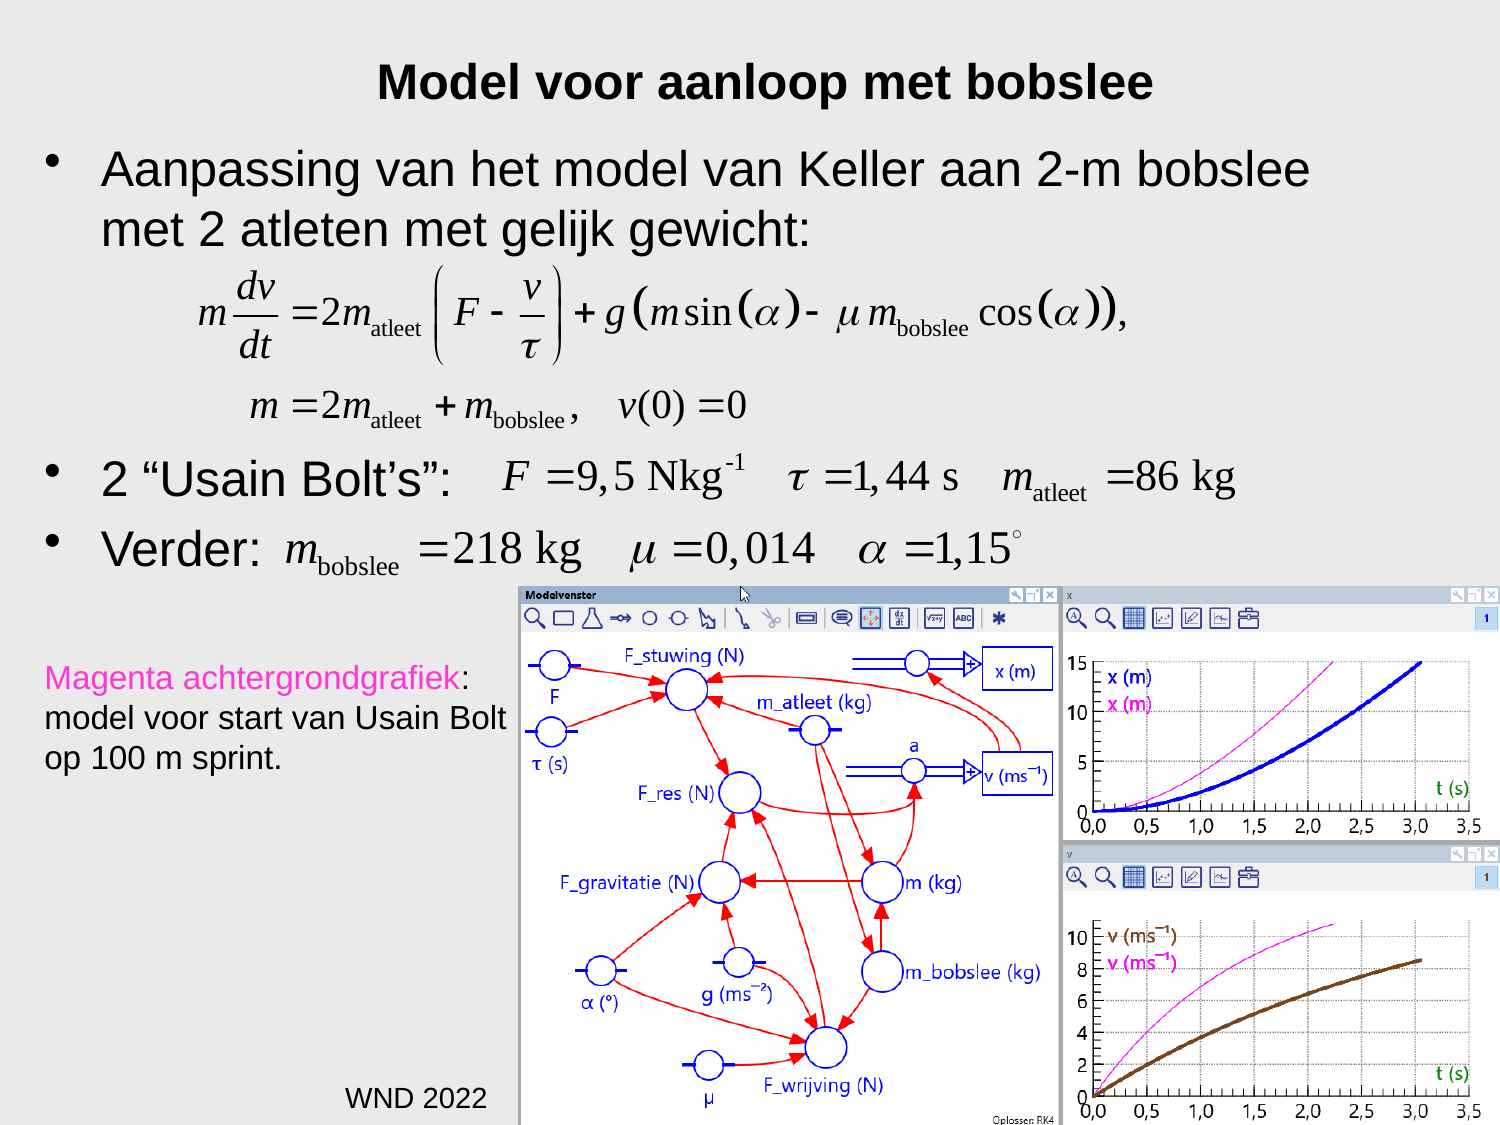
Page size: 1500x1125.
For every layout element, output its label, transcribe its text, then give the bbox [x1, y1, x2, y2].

list Aanpassing van het model van Keller aan 2-m bobslee met 2 atleten met gelijk gewicht: 2 “Usain Bolt’s”: Verder: Magenta achtergrondgrafiek: model voor start van Usain Bolt op 100 m sprint. [29, 128, 1412, 929]
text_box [191, 257, 1175, 437]
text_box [277, 512, 1030, 588]
footer WND 2022 [183, 1072, 512, 1125]
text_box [493, 442, 1247, 513]
title Model voor aanloop met bobslee [235, 35, 1296, 124]
picture [517, 585, 1500, 1125]
